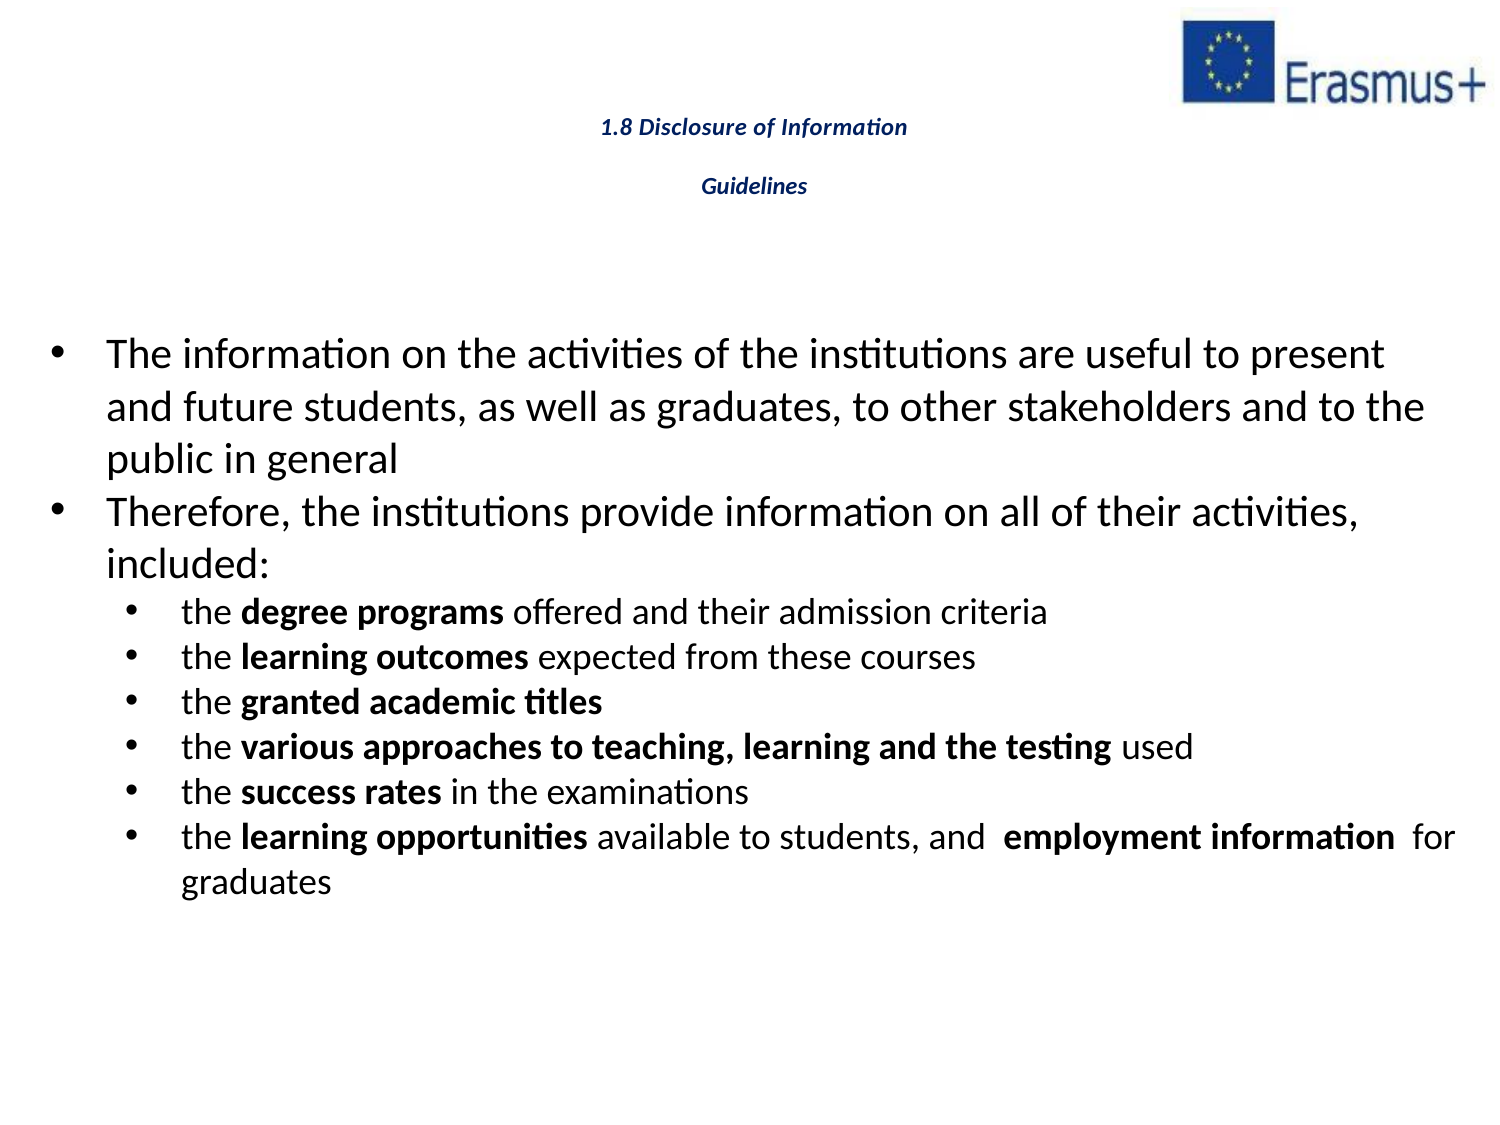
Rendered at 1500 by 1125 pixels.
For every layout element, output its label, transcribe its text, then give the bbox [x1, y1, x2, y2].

list The information on the activities of the institutions are useful to present and future students, as well as graduates, to other stakeholders and to the public in general Therefore, the institutions provide information on all of their activities, included: the degree programs offered and their admission criteria the learning outcomes expected from these courses the granted academic titles the various approaches to teaching, learning and the testing used the success rates in the examinations the learning opportunities available to students, and employment information for graduates [50, 324, 1459, 909]
text_box [1168, 7, 1495, 124]
title 1.8 Disclosure of Information Guidelines [225, 50, 1284, 201]
